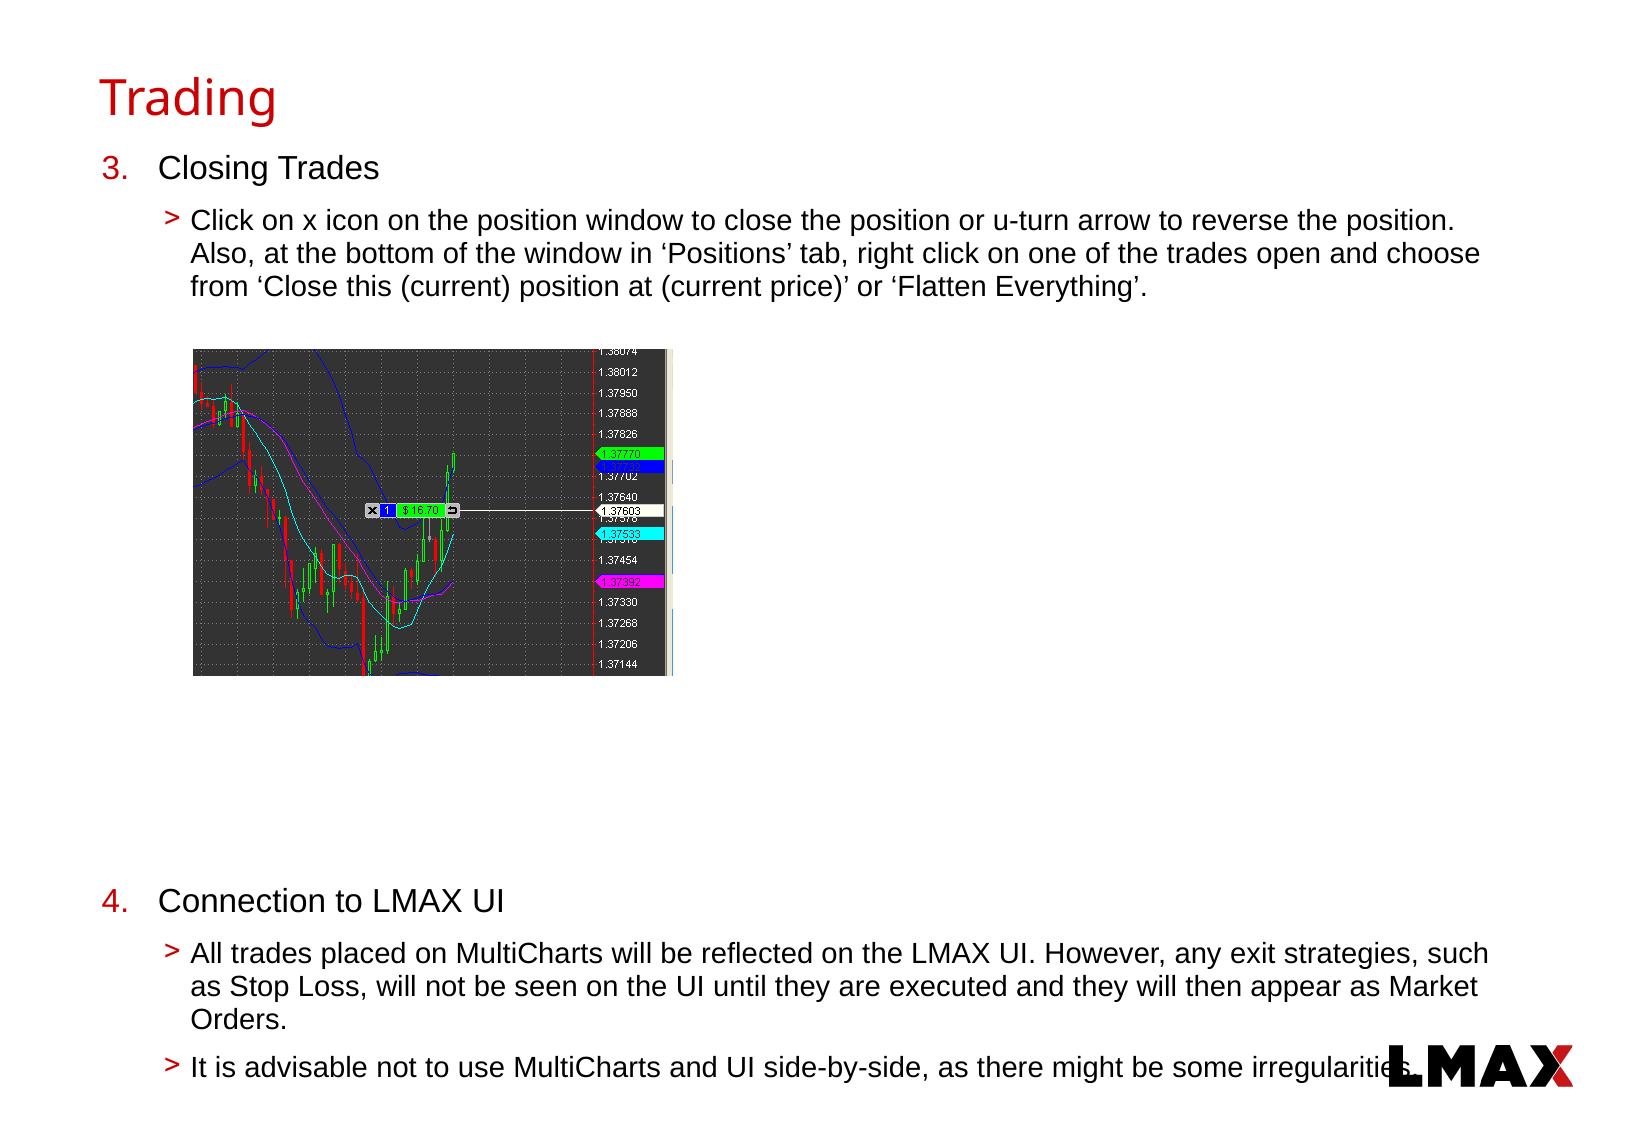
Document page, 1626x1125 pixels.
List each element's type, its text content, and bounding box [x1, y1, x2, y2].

title Trading [84, 57, 1209, 135]
list Closing Trades Click on x icon on the position window to close the position or u-turn arrow to reverse the position. Also, at the bottom of the window in ‘Positions’ tab, right click on one of the trades open and choose from ‘Close this (current) position at (current price)’ or ‘Flatten Everything’. Connection to LMAX UI All trades placed on MultiCharts will be reflected on the LMAX UI. However, any exit strategies, such as Stop Loss, will not be seen on the UI until they are executed and they will then appear as Market Orders. It is advisable not to use MultiCharts and UI side-by-side, as there might be some irregularities. [86, 141, 1539, 1105]
picture [1539, 1045, 1573, 1087]
picture [193, 349, 673, 676]
